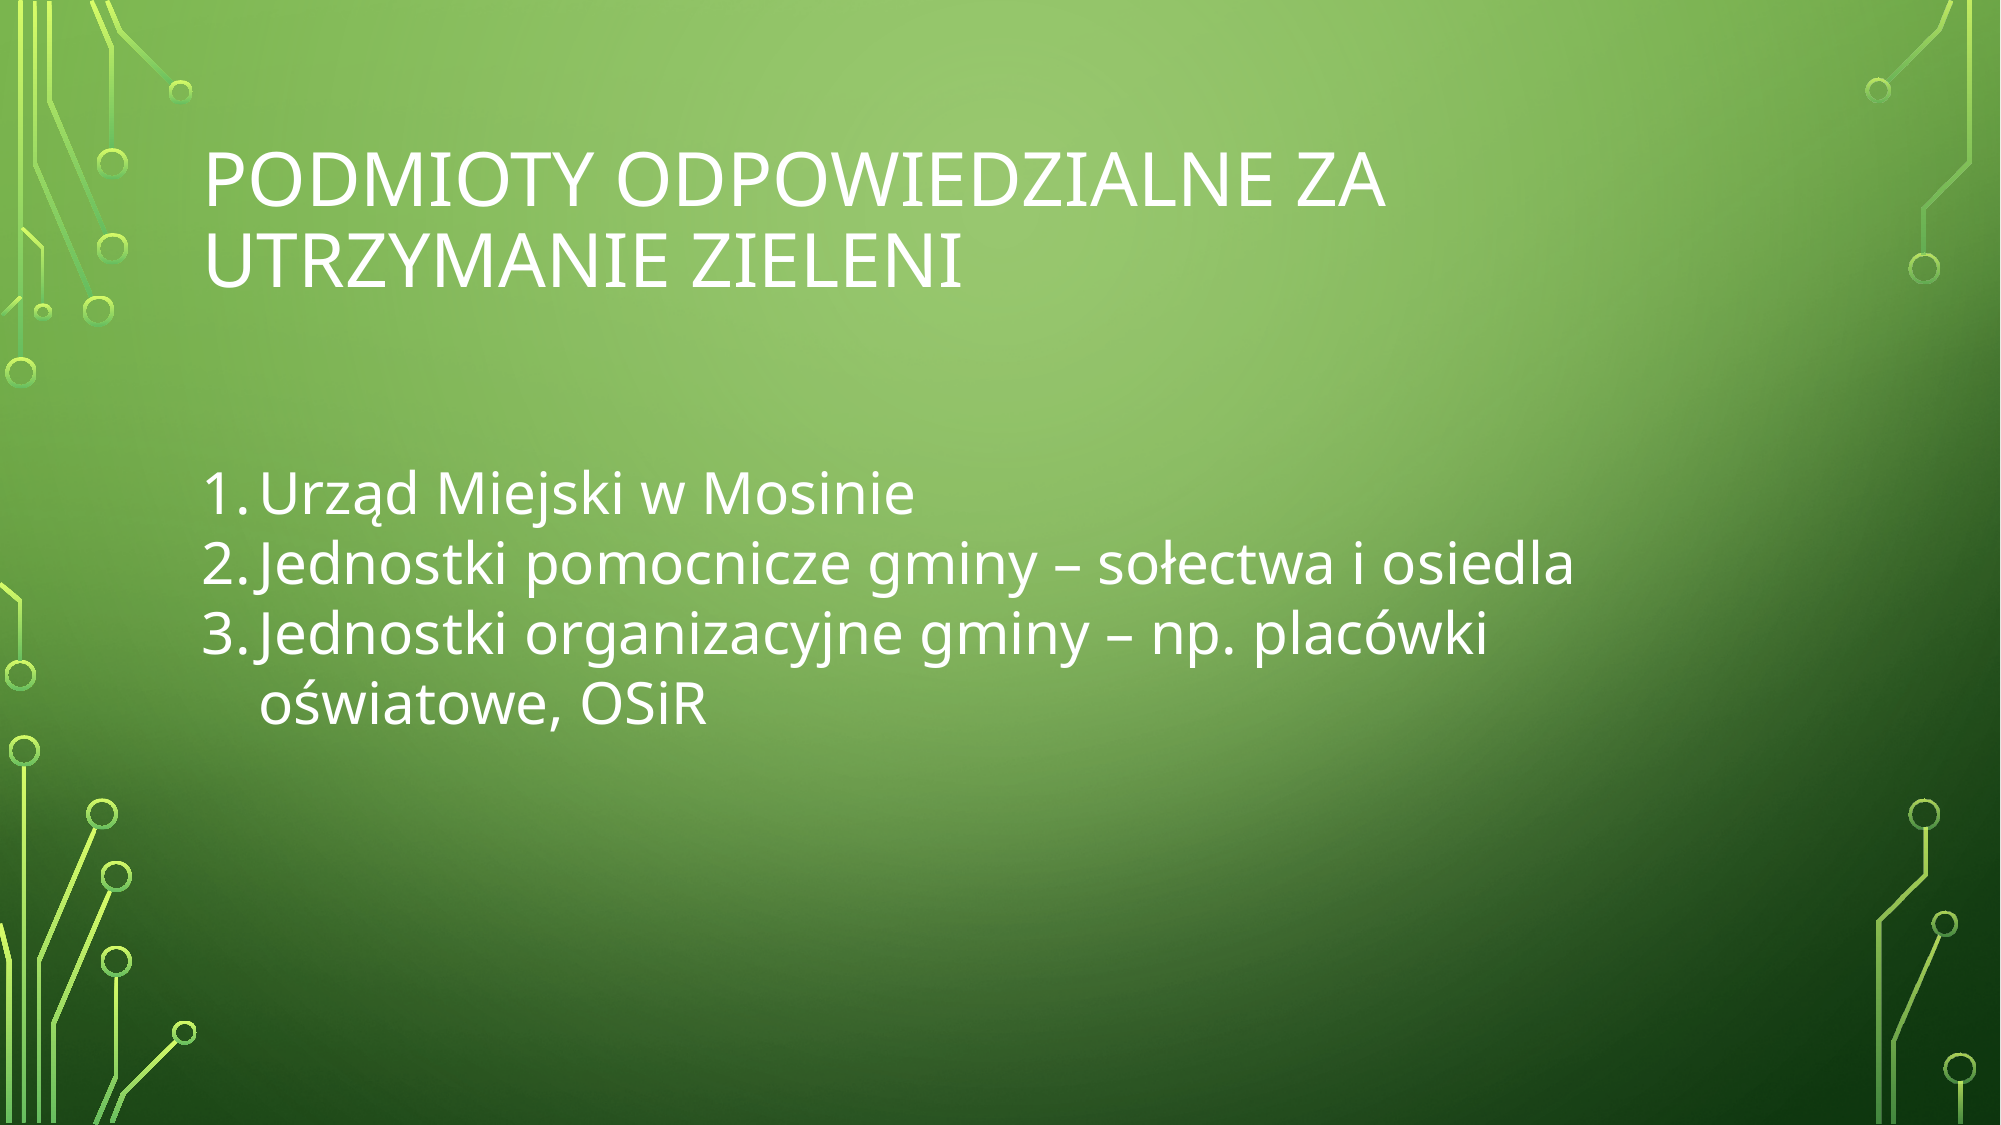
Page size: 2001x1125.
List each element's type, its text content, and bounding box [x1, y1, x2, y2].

title Podmioty odpowiedzialne za utrzymanie zieleni [187, 101, 1813, 344]
text_box Urząd Miejski w Mosinie Jednostki pomocnicze gminy – sołectwa i osiedla Jednostki organizacyjne gminy – np. placówki oświatowe, OSiR [187, 448, 1762, 744]
